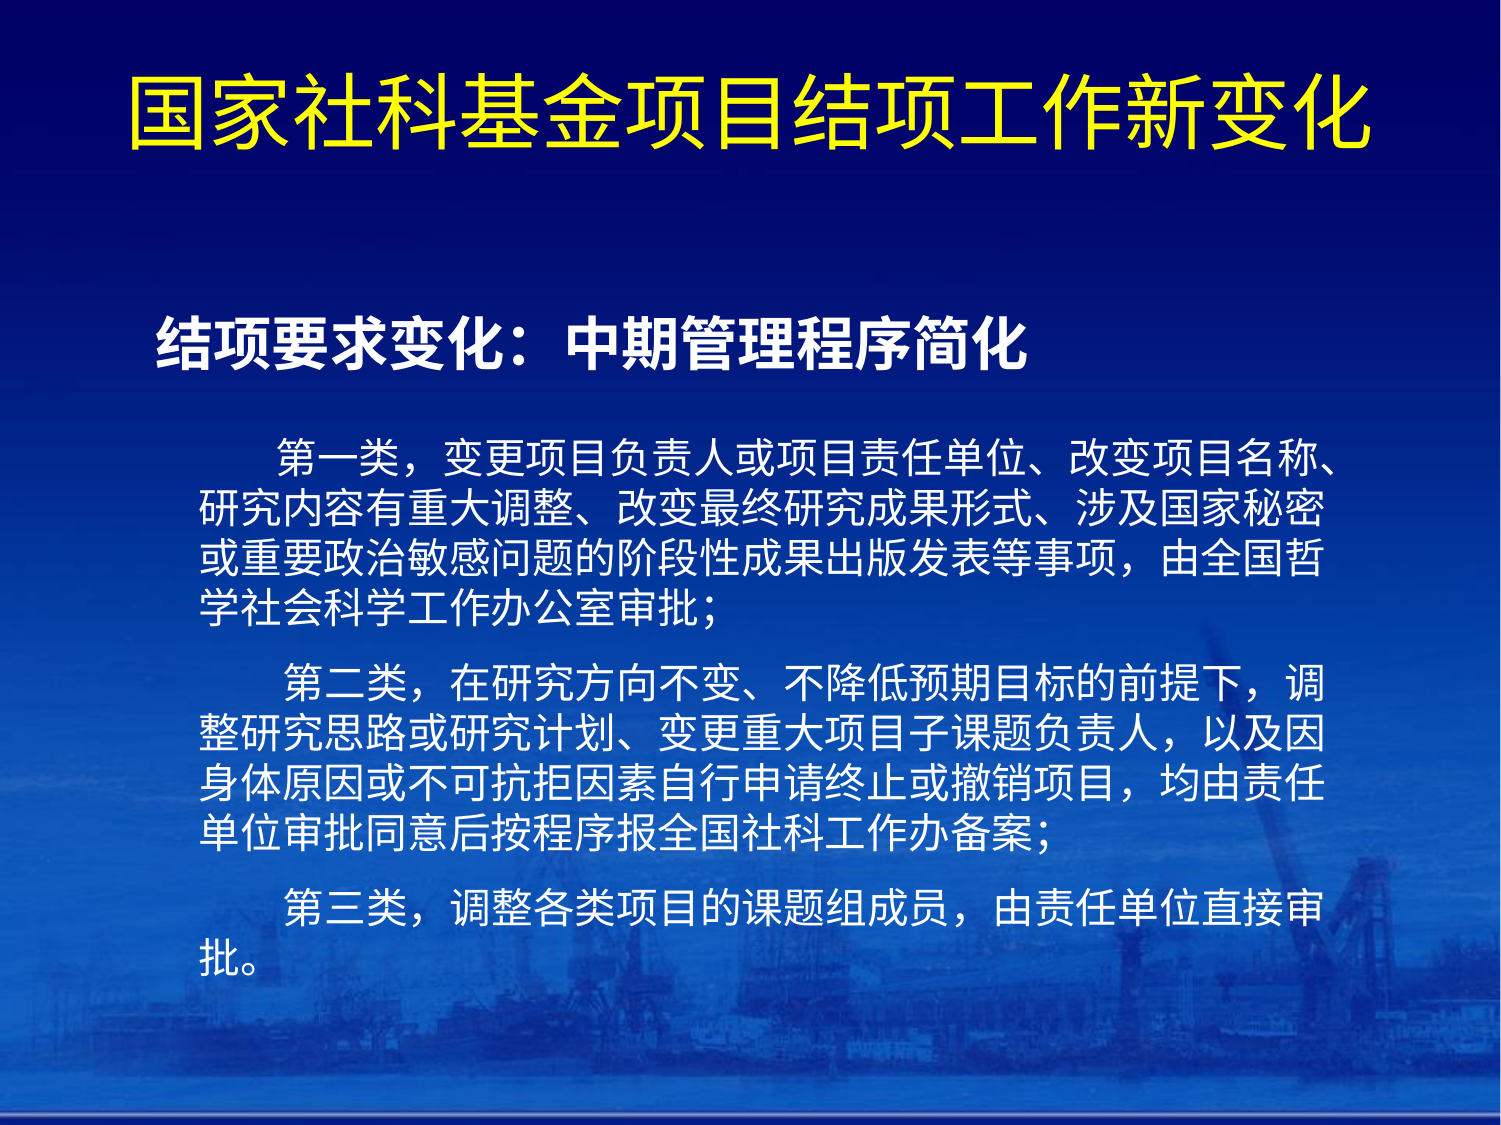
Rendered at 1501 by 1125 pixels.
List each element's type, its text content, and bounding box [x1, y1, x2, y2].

picture [0, 0, 1501, 1125]
list [762, 385, 1398, 644]
title 国家社科基金项目结项工作新变化 [102, 59, 1398, 175]
text_box 结项要求变化：中期管理程序简化 [140, 299, 1398, 385]
text_box 第一类，变更项目负责人或项目责任单位、改变项目名称、研究内容有重大调整、改变最终研究成果形式、涉及国家秘密或重要政治敏感问题的阶段性成果出版发表等事项，由全国哲学社会科学工作办公室审批； 第二类，在研究方向不变、不降低预期目标的前提下，调整研究思路或研究计划、变更重大项目子课题负责人，以及因身体原因或不可抗拒因素自行申请终止或撤销项目，均由责任单位审批同意后按程序报全国社科工作办备案； 第三类，调整各类项目的课题组成员，由责任单位直接审批。 [183, 424, 1349, 990]
